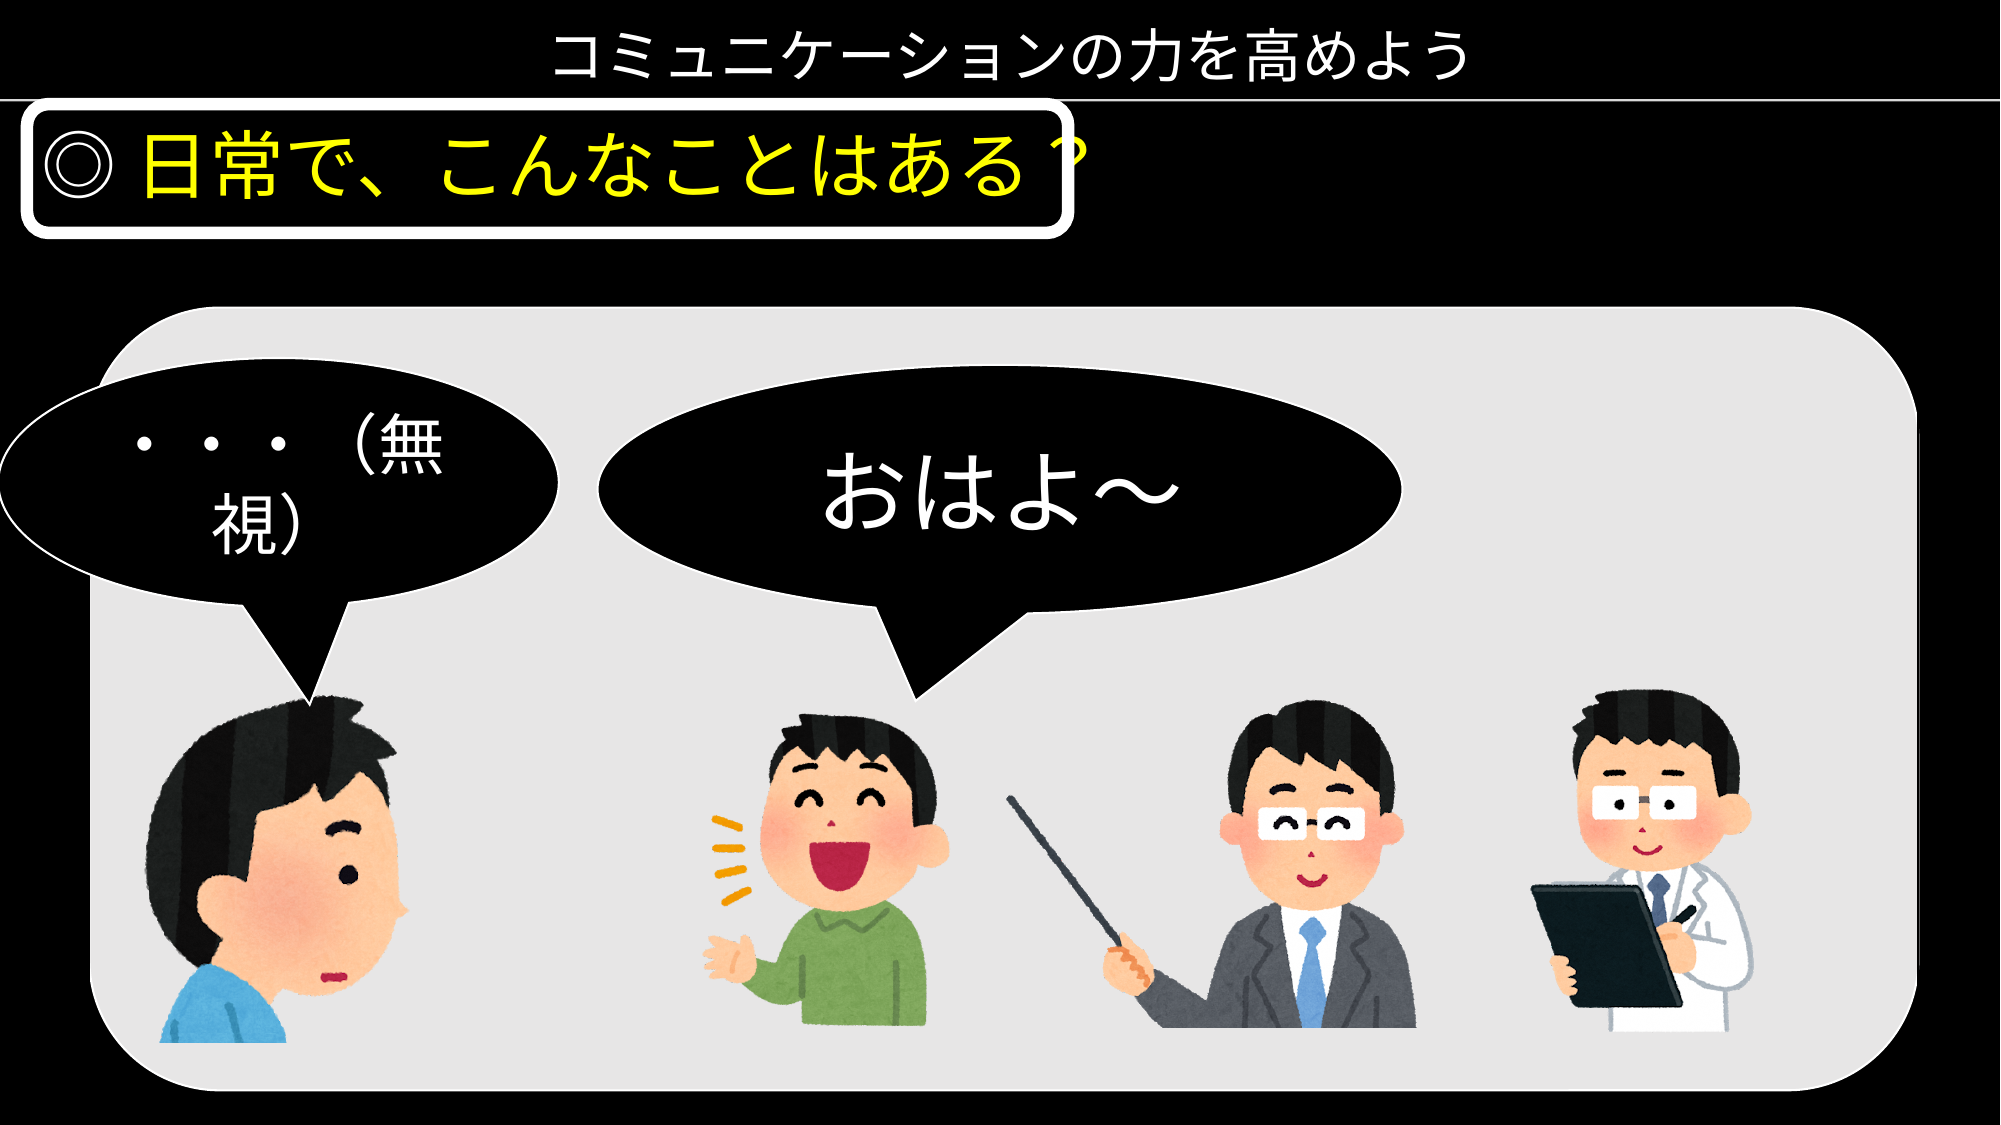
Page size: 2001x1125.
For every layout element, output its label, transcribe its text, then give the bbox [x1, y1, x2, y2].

picture [1522, 676, 1769, 1039]
text_box ◎日常で、こんなことはある？ [1065, 111, 1861, 217]
text_box [25, 103, 1070, 234]
text_box ・・・（無視） [0, 356, 560, 641]
picture [74, 641, 509, 1043]
text_box コミュニケーションの力を高めよう [125, 11, 1839, 97]
text_box おはよ～ [596, 363, 1404, 703]
picture [676, 676, 1495, 1034]
text_box [88, 117, 1919, 1125]
